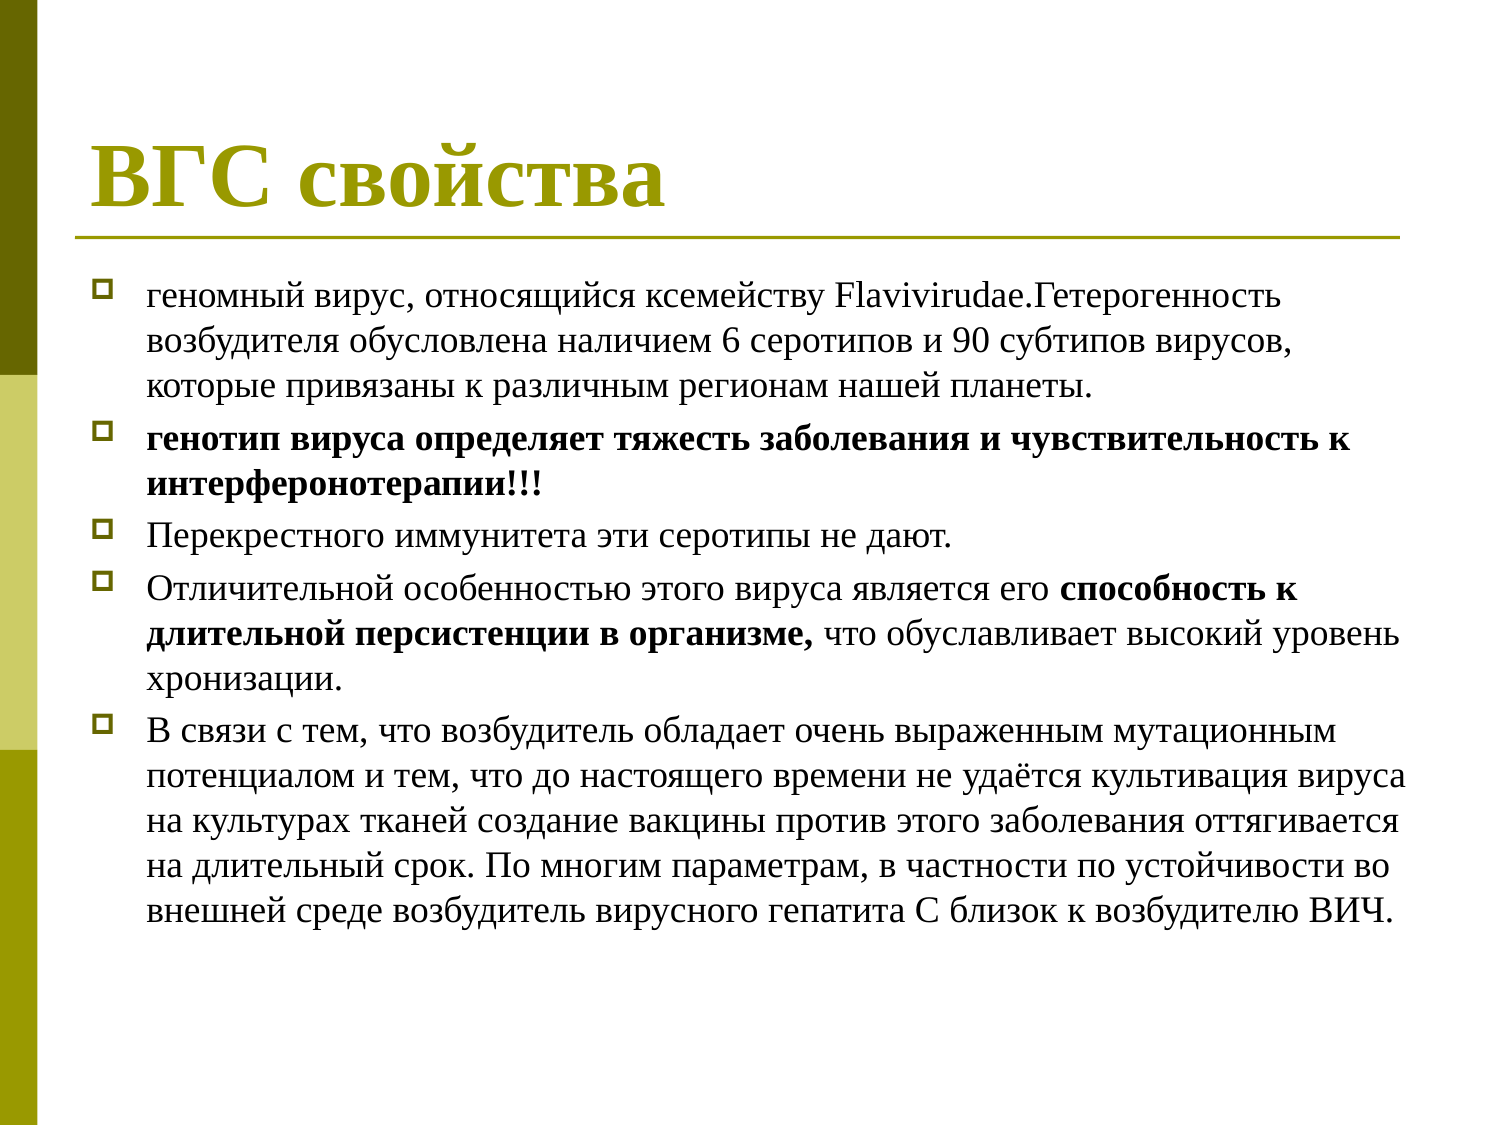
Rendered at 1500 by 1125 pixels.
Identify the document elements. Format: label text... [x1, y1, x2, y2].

list геномный вирус, относящийся ксемейству Flavivirudae.Гетерогенность возбудителя обусловлена наличием 6 серотипов и 90 субтипов вирусов, которые привязаны к различным регионам нашей планеты. генотип вируса определяет тяжесть заболевания и чувствительность к интерферонотерапии!!! Перекрестного иммунитета эти серотипы не дают. Отличительной особенностью этого вируса является его способность к длительной персистенции в организме, что обуславливает высокий уровень хронизации. В связи с тем, что возбудитель обладает очень выраженным мутационным потенциалом и тем, что до настоящего времени не удаётся культивация вируса на культурах тканей создание вакцины против этого заболевания оттягивается на длительный срок. По многим параметрам, в частности по устойчивости во внешней среде возбудитель вирусного гепатита С близок к возбудителю ВИЧ. [74, 262, 1426, 1006]
title ВГС свойства [74, 45, 1426, 233]
